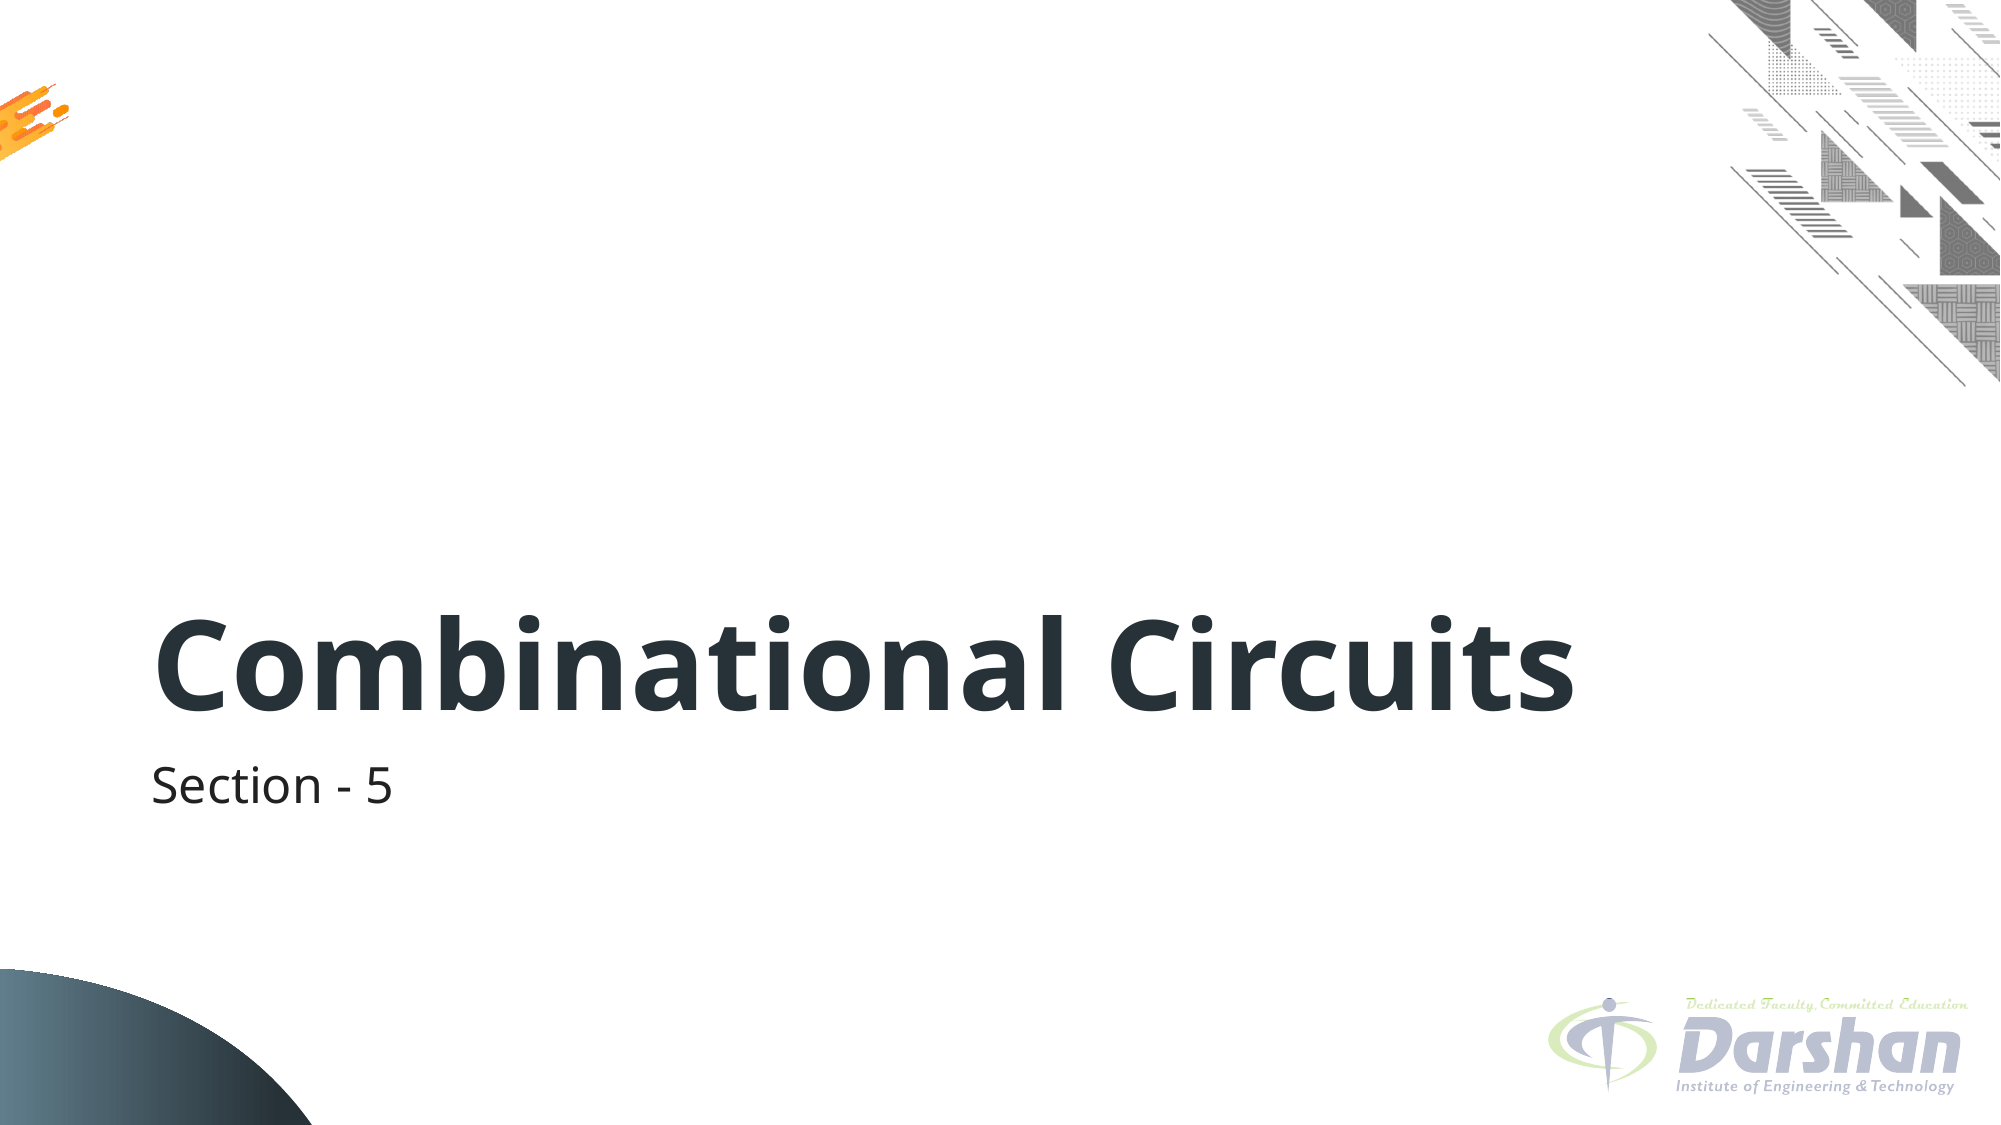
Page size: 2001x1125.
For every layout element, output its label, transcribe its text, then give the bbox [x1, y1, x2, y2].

title Combinational Circuits [136, 280, 1862, 749]
list Section - 5 [136, 752, 1862, 999]
picture [0, 65, 90, 193]
table_cell x [1548, 998, 1968, 1095]
